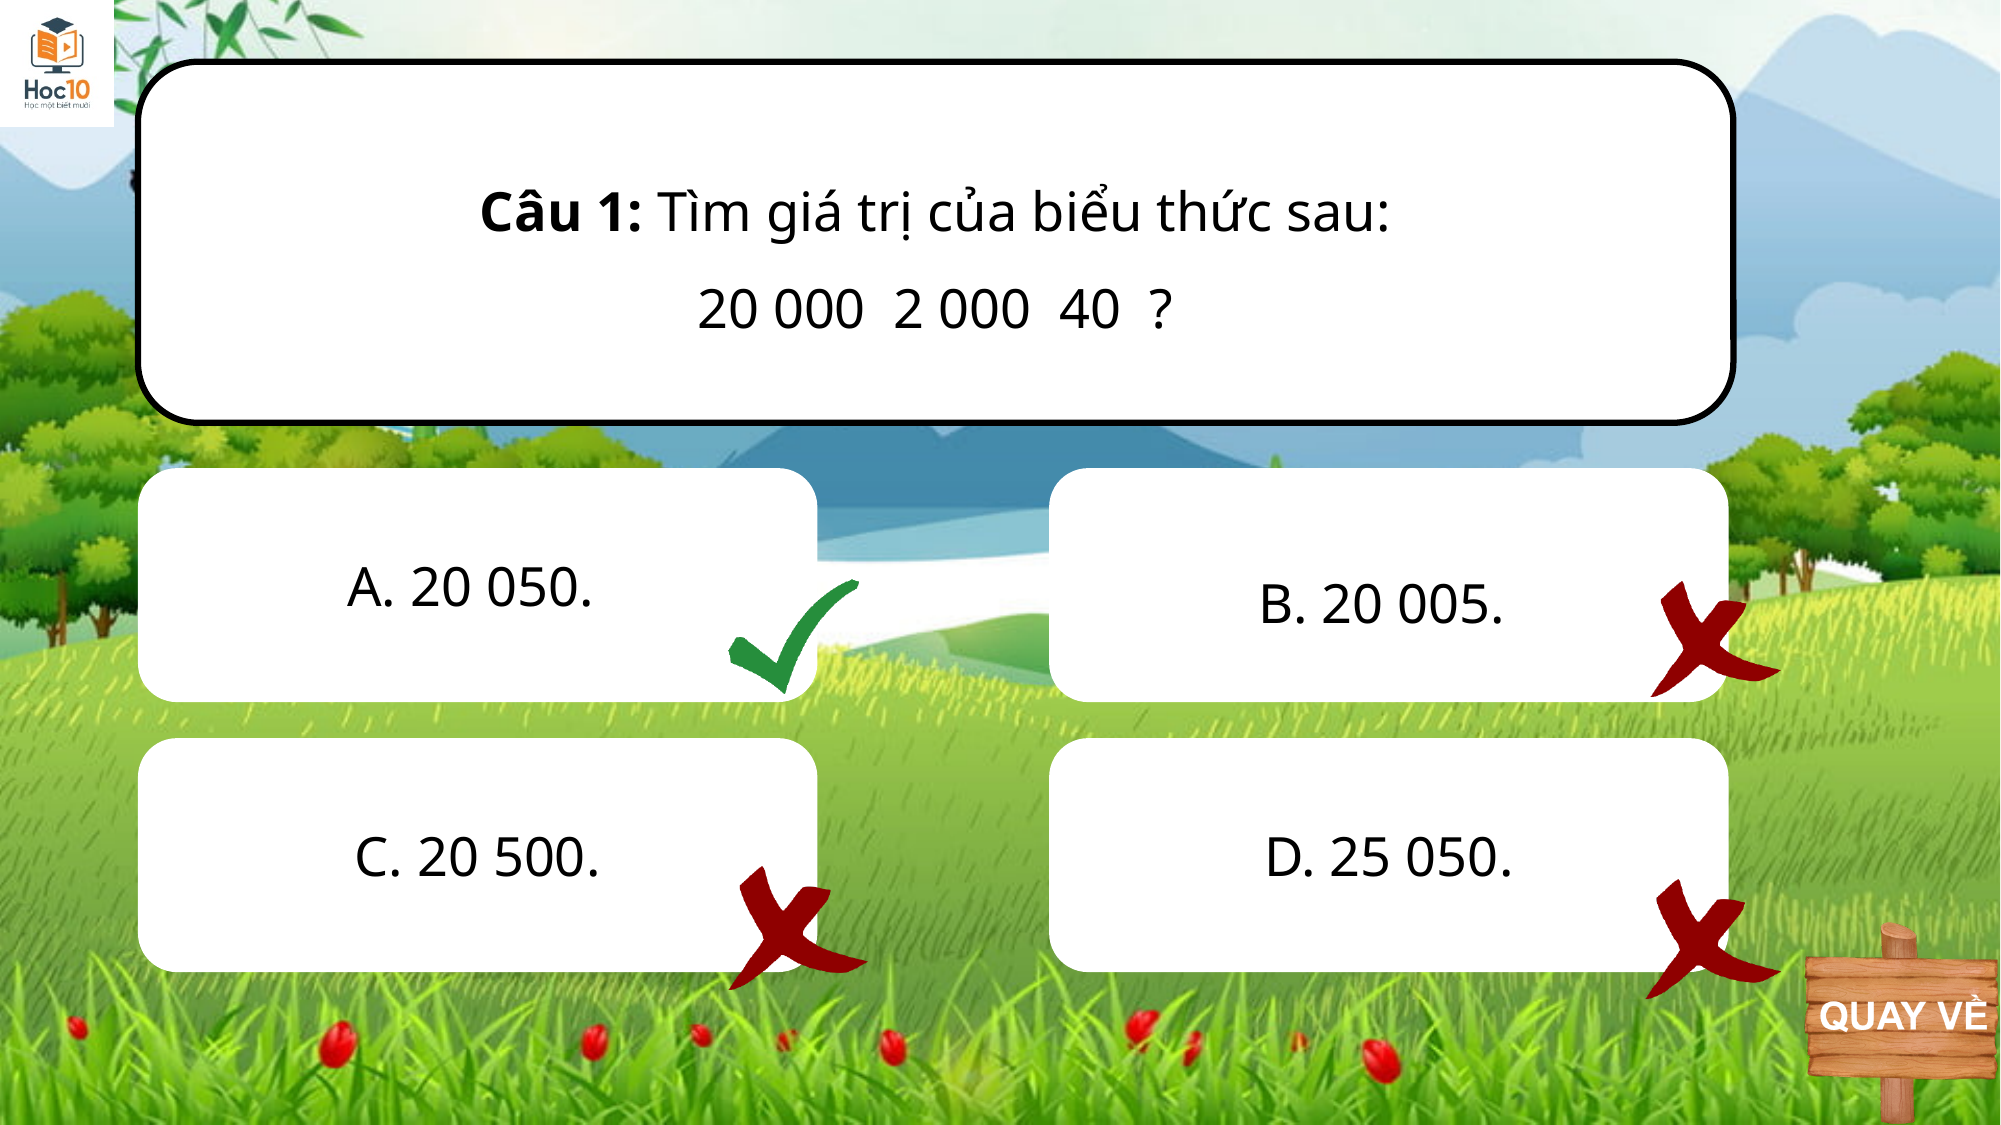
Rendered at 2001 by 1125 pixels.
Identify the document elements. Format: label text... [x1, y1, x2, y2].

text_box C. 20 500. [135, 736, 820, 975]
text_box A. 20 050. [135, 466, 820, 705]
text_box D. 25 050. [1047, 736, 1731, 975]
text_box B. 20 005. [1047, 466, 1731, 705]
picture [0, 0, 2001, 1125]
